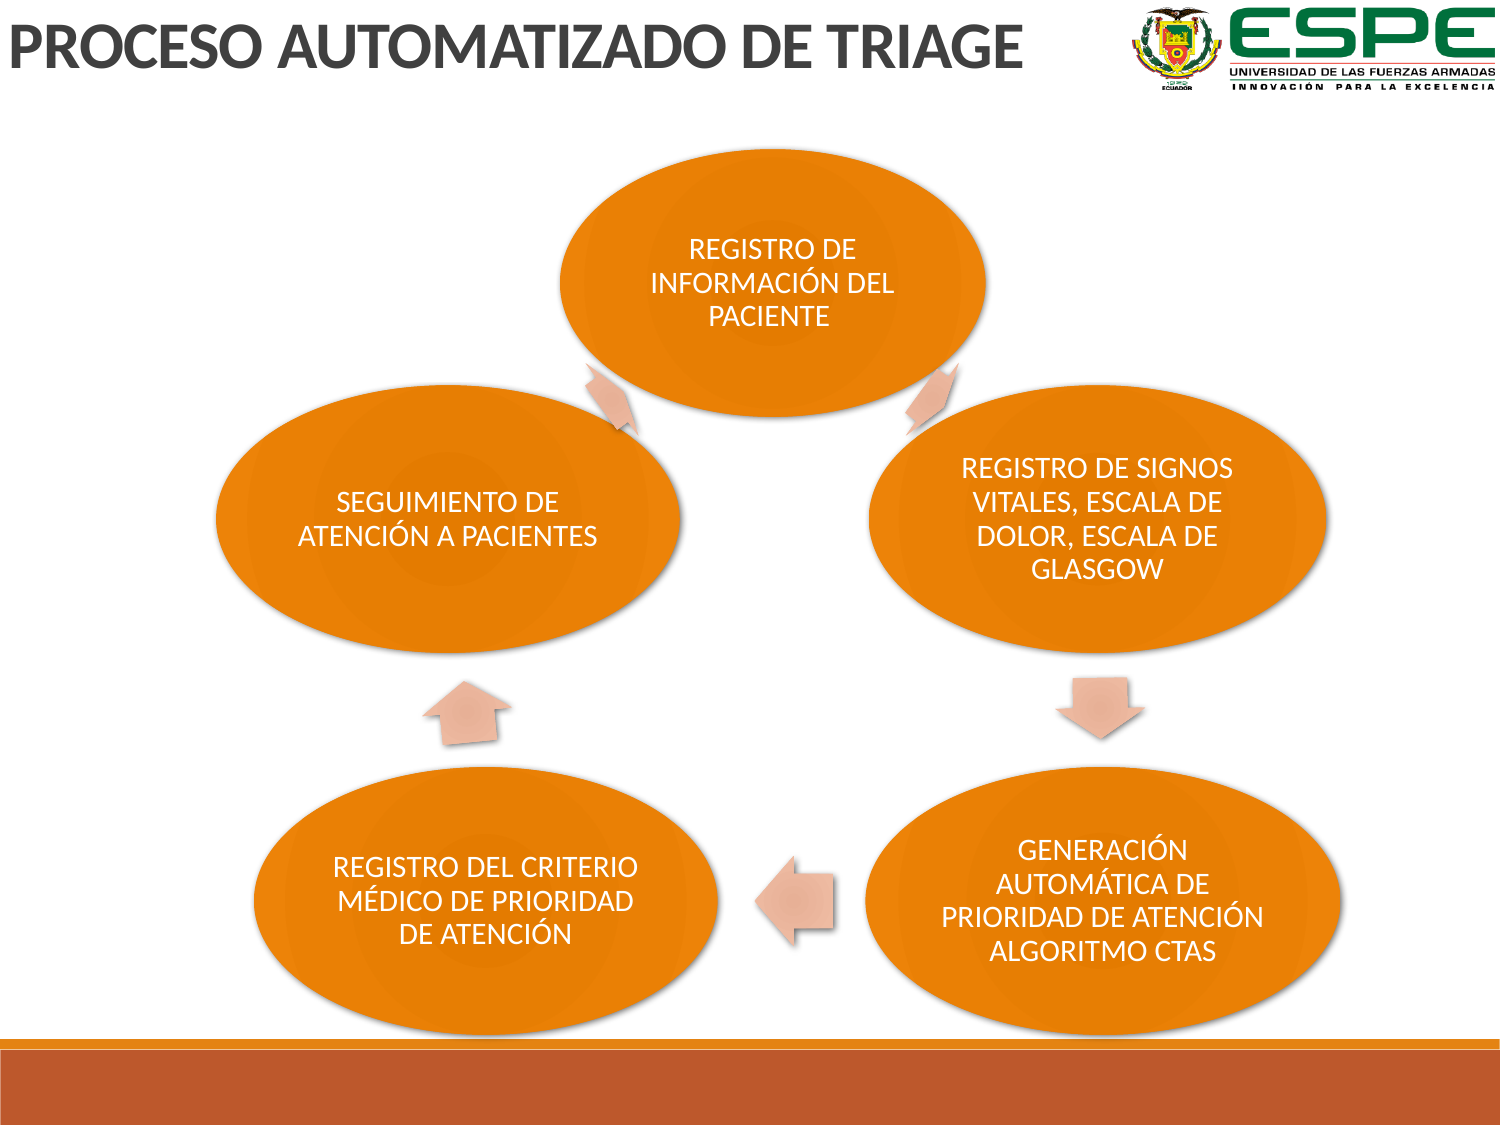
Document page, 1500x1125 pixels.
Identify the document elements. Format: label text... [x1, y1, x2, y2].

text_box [76, 148, 1467, 1036]
picture [1131, 6, 1495, 91]
text_box PROCESO AUTOMATIZADO DE TRIAGE [0, 8, 1109, 90]
